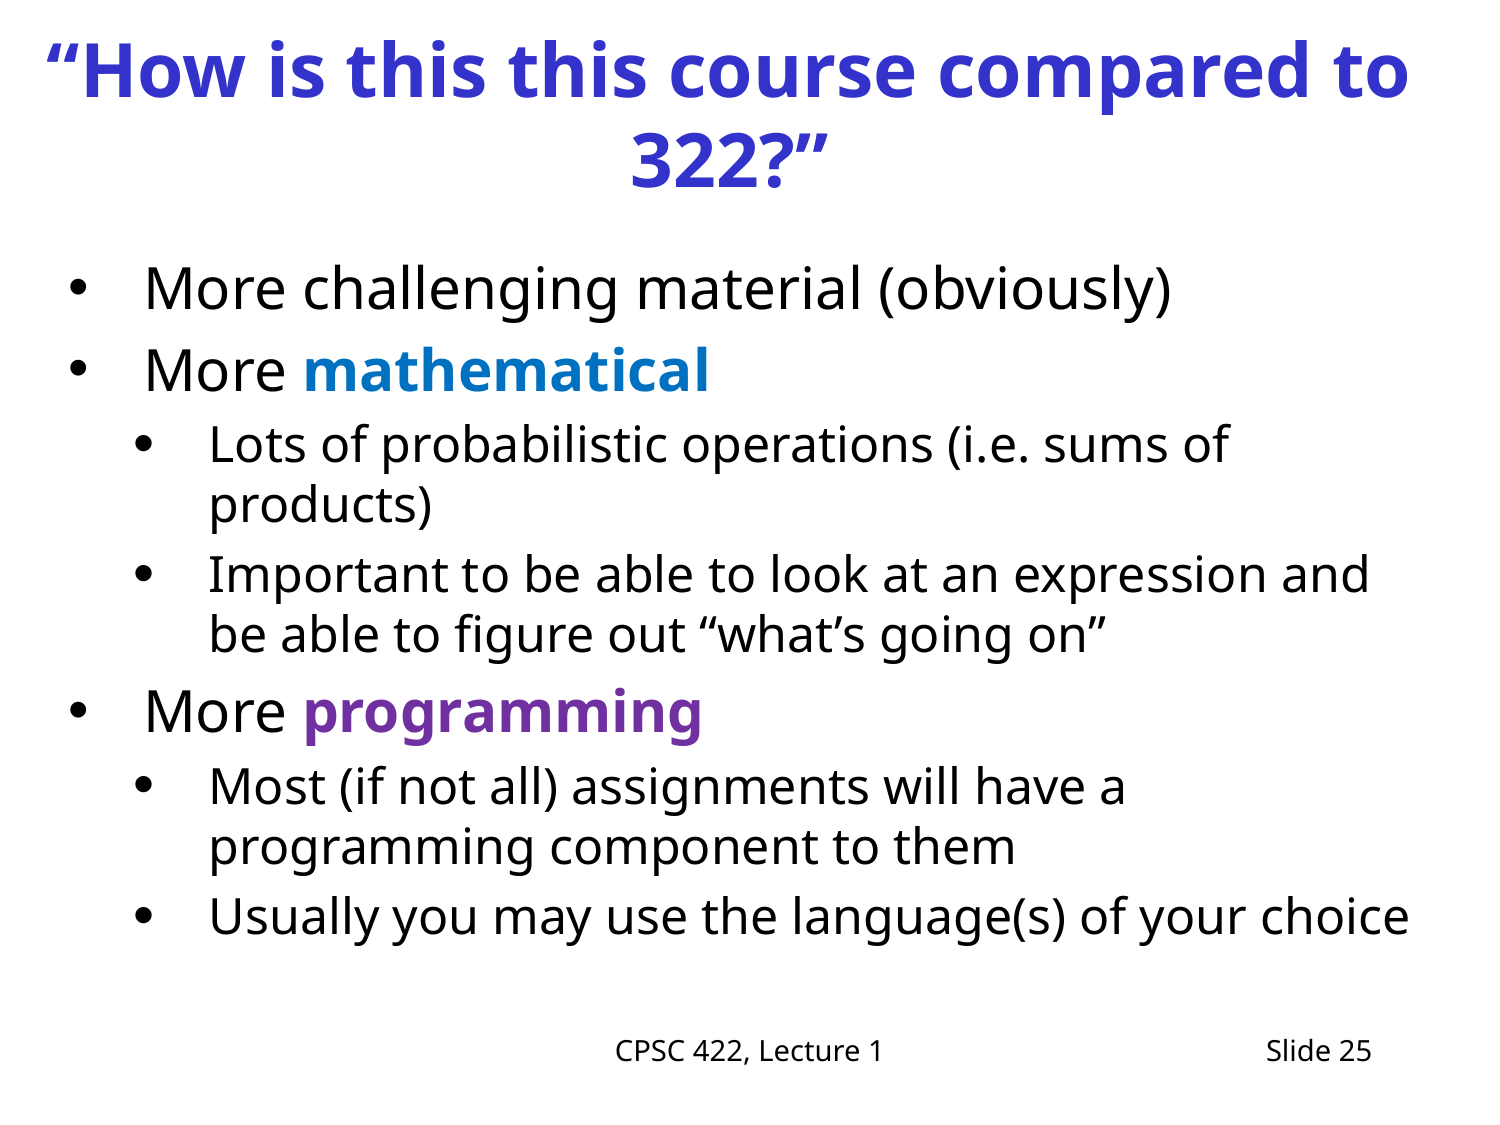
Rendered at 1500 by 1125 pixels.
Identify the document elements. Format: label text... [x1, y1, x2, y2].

list More challenging material (obviously) More mathematical Lots of probabilistic operations (i.e. sums of products) Important to be able to look at an expression and be able to figure out “what’s going on” More programming Most (if not all) assignments will have a programming component to them Usually you may use the language(s) of your choice [52, 243, 1441, 982]
footer CPSC 422, Lecture 1 [512, 1024, 988, 1101]
slide_number Slide 25 [1074, 1024, 1388, 1101]
title “How is this this course compared to 322?” [0, 56, 1463, 169]
